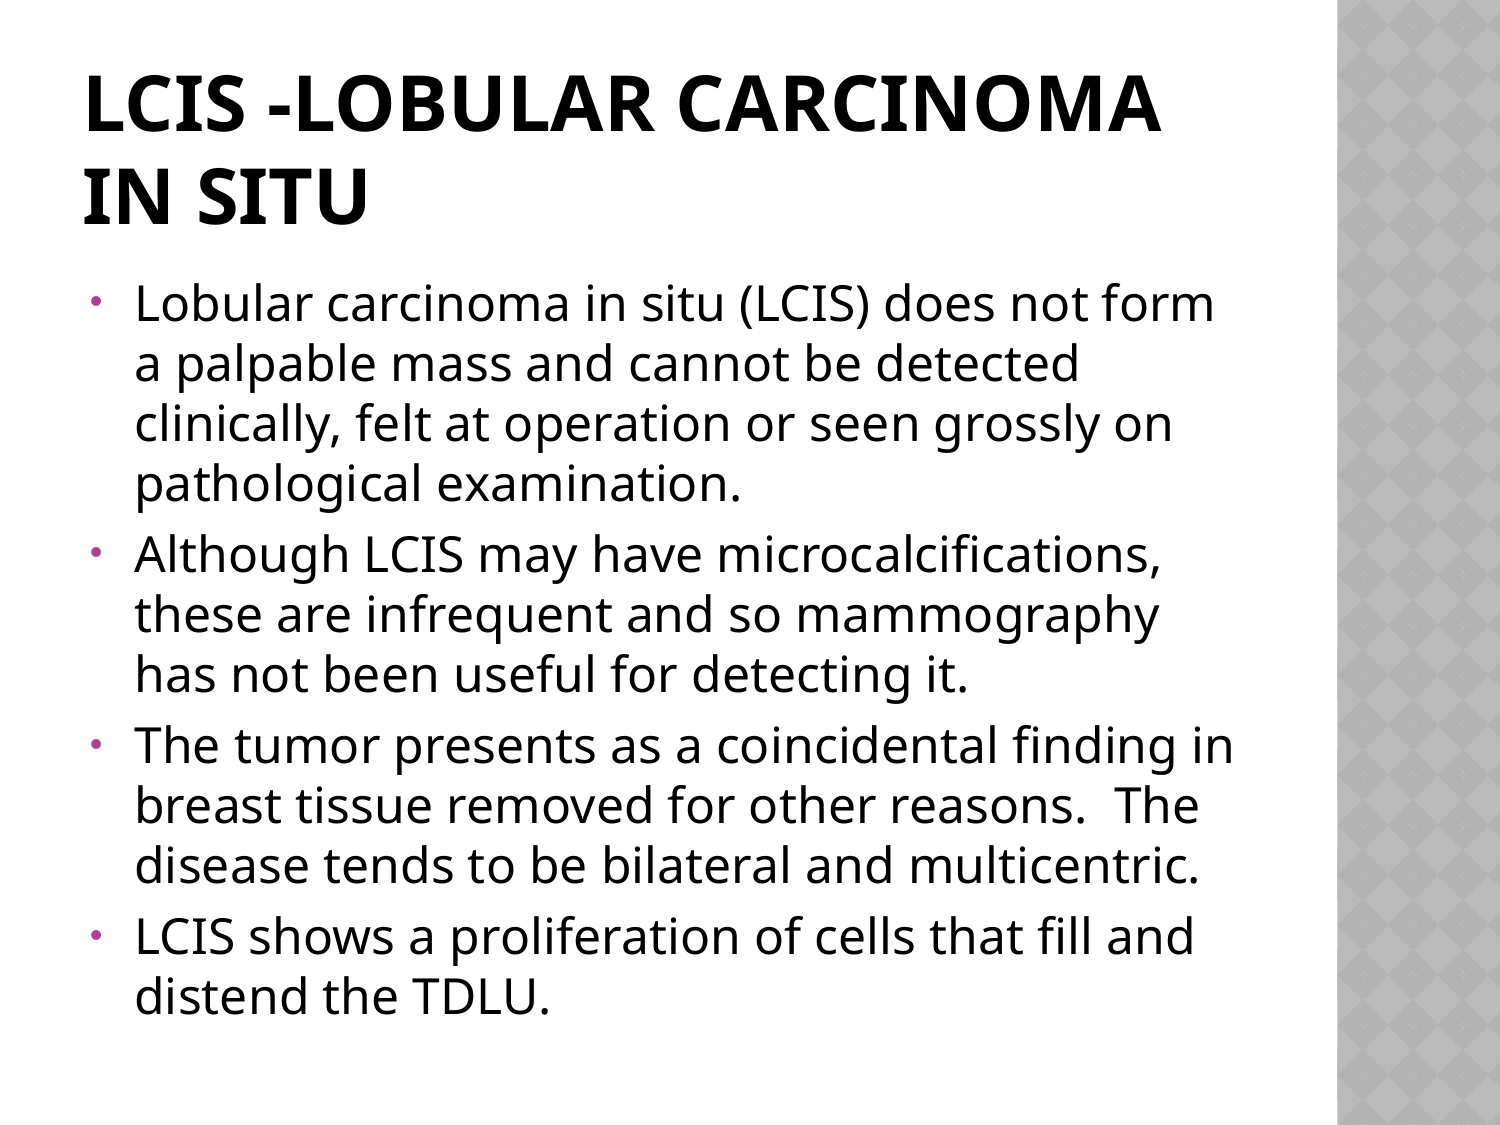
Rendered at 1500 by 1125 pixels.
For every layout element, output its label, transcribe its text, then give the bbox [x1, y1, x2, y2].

list Lobular carcinoma in situ (LCIS) does not form a palpable mass and cannot be detected clinically, felt at operation or seen grossly on pathological examination. Although LCIS may have microcalcifications, these are infrequent and so mammography has not been useful for detecting it. The tumor presents as a coincidental finding in breast tissue removed for other reasons. The disease tends to be bilateral and multicentric. LCIS shows a proliferation of cells that fill and distend the TDLU. [75, 264, 1263, 1059]
title LCIS -Lobular Carcinoma in Situ [75, 52, 1263, 240]
